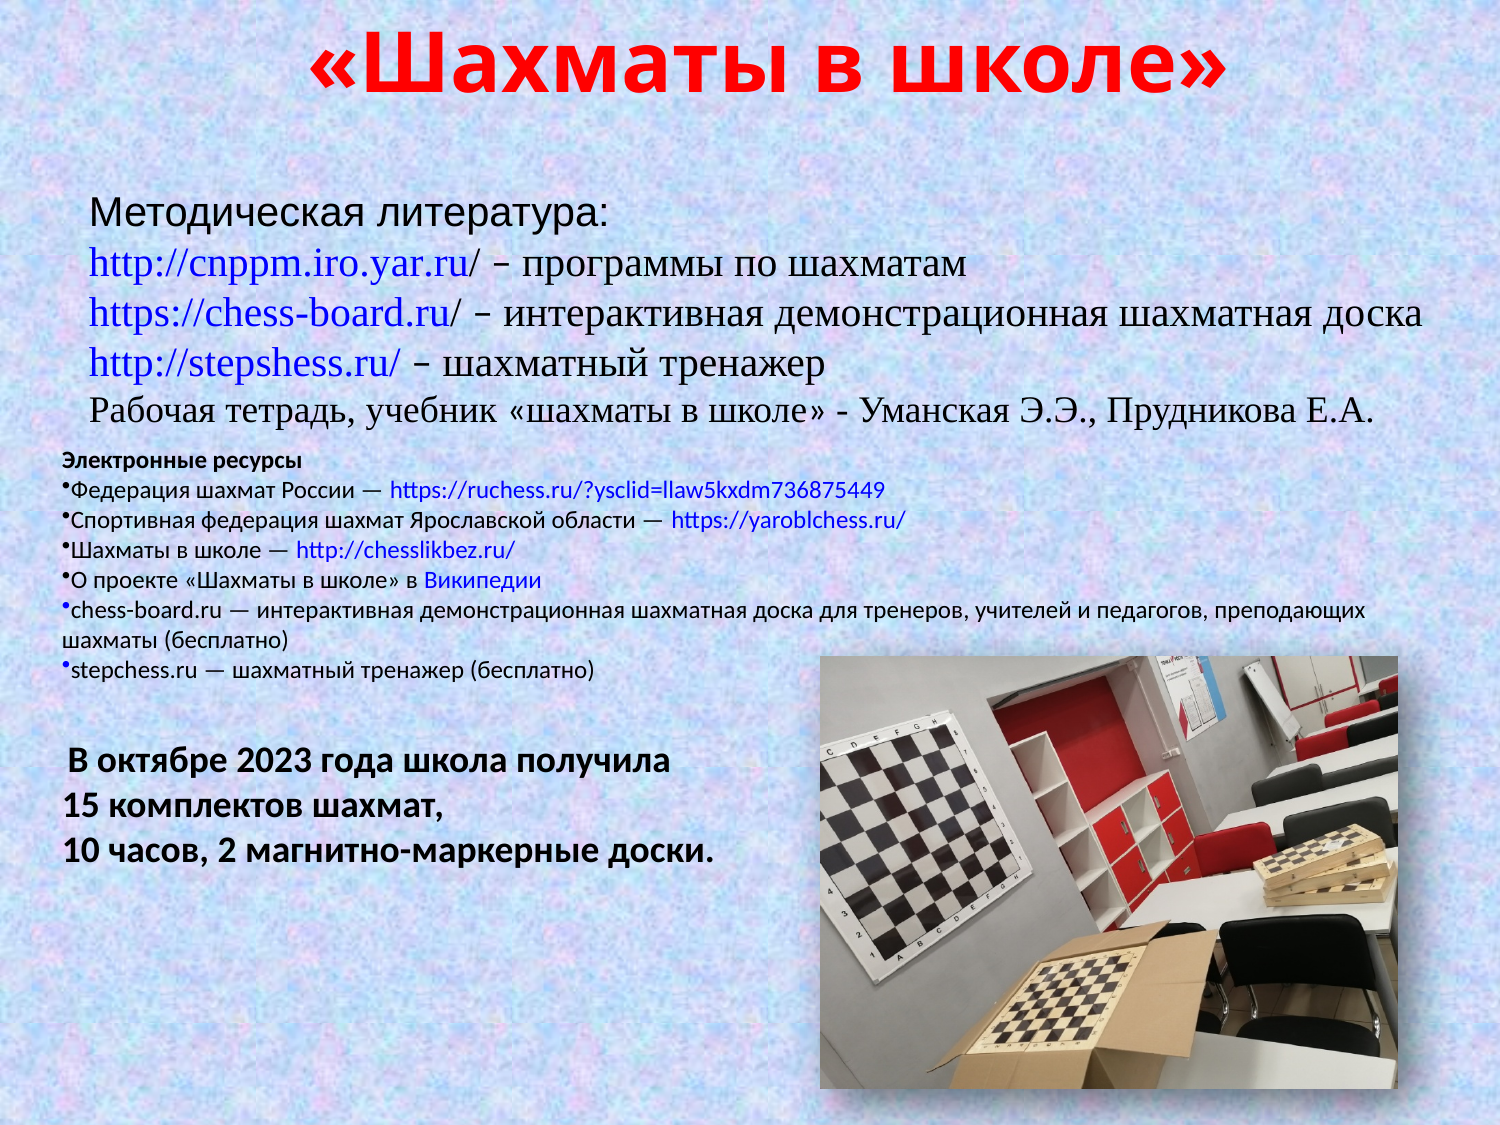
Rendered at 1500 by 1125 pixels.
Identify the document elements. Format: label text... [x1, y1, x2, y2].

picture [0, 0, 1500, 1125]
title «Шахматы в школе» [93, 0, 1444, 118]
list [820, 655, 1398, 1090]
text_box Электронные ресурсы Федерация шахмат России — https://ruchess.ru/?ysclid=llaw5kxdm736875449 Спортивная федерация шахмат Ярославской области — https://yaroblchess.ru/ Шахматы в школе — http://chesslikbez.ru/ О проекте «Шахматы в школе» в Википедии chess-board.ru — интерактивная демонстрационная шахматная доска для тренеров, учителей и педагогов, преподающих шахматы (бесплатно) stepchess.ru — шахматный тренажер (бесплатно) В октябре 2023 года школа получила 15 комплектов шахмат, 10 часов, 2 магнитно-маркерные доски. [46, 436, 1395, 878]
text_box Методическая литература: http://cnppm.iro.yar.ru/ – программы по шахматам https://chess-board.ru/ – интерактивная демонстрационная шахматная доска http://stepshess.ru/ – шахматный тренажер Рабочая тетрадь, учебник «шахматы в школе» - Уманская Э.Э., Прудникова Е.А. [0, 177, 1477, 483]
